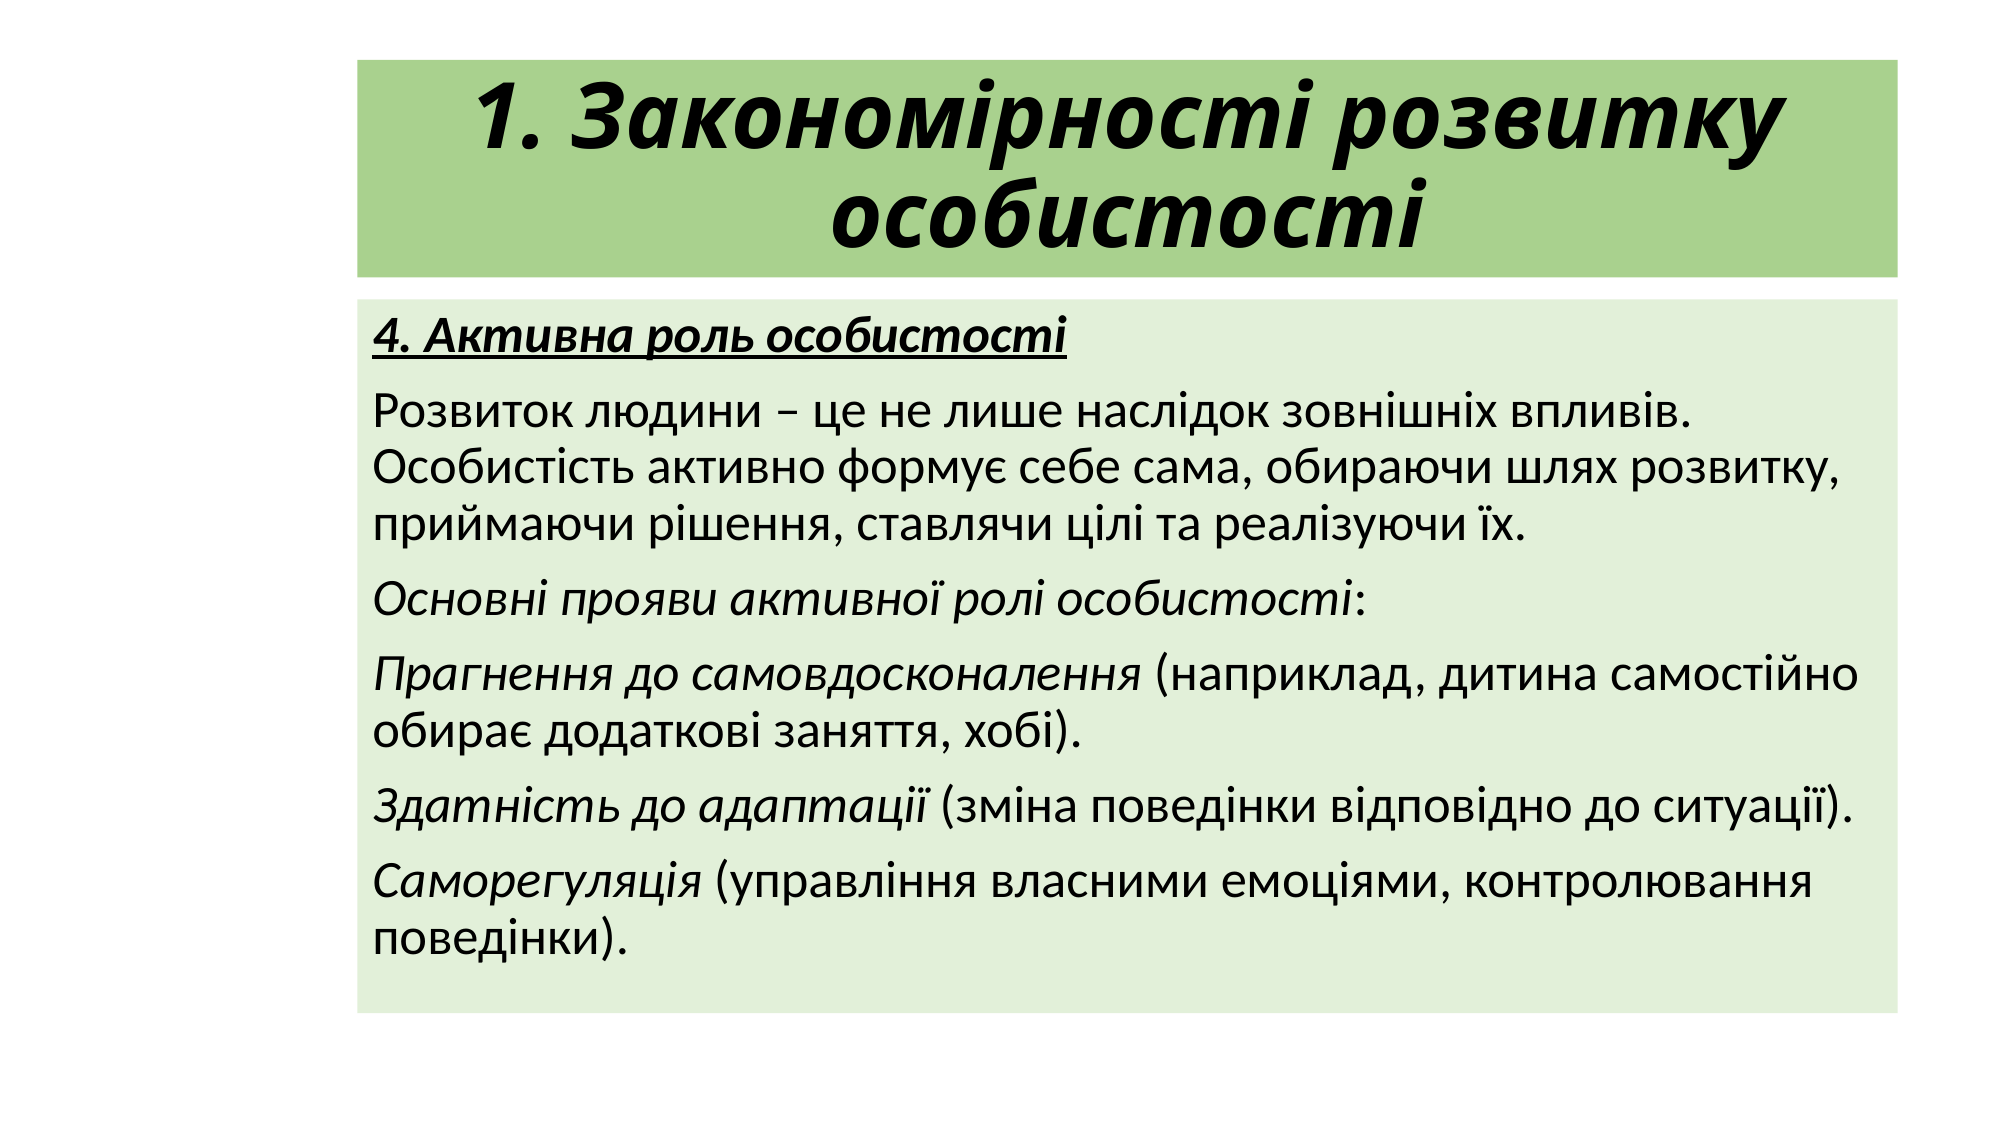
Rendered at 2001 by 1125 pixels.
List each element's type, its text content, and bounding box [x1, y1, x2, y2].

title 1. Закономірності розвитку особистості [357, 59, 1898, 278]
list 4. Активна роль особистості Розвиток людини – це не лише наслідок зовнішніх впливів. Особистість активно формує себе сама, обираючи шлях розвитку, приймаючи рішення, ставлячи цілі та реалізуючи їх. Основні прояви активної ролі особистості: Прагнення до самовдосконалення (наприклад, дитина самостійно обирає додаткові заняття, хобі). Здатність до адаптації (зміна поведінки відповідно до ситуації). Саморегуляція (управління власними емоціями, контролювання поведінки). [357, 299, 1898, 1014]
